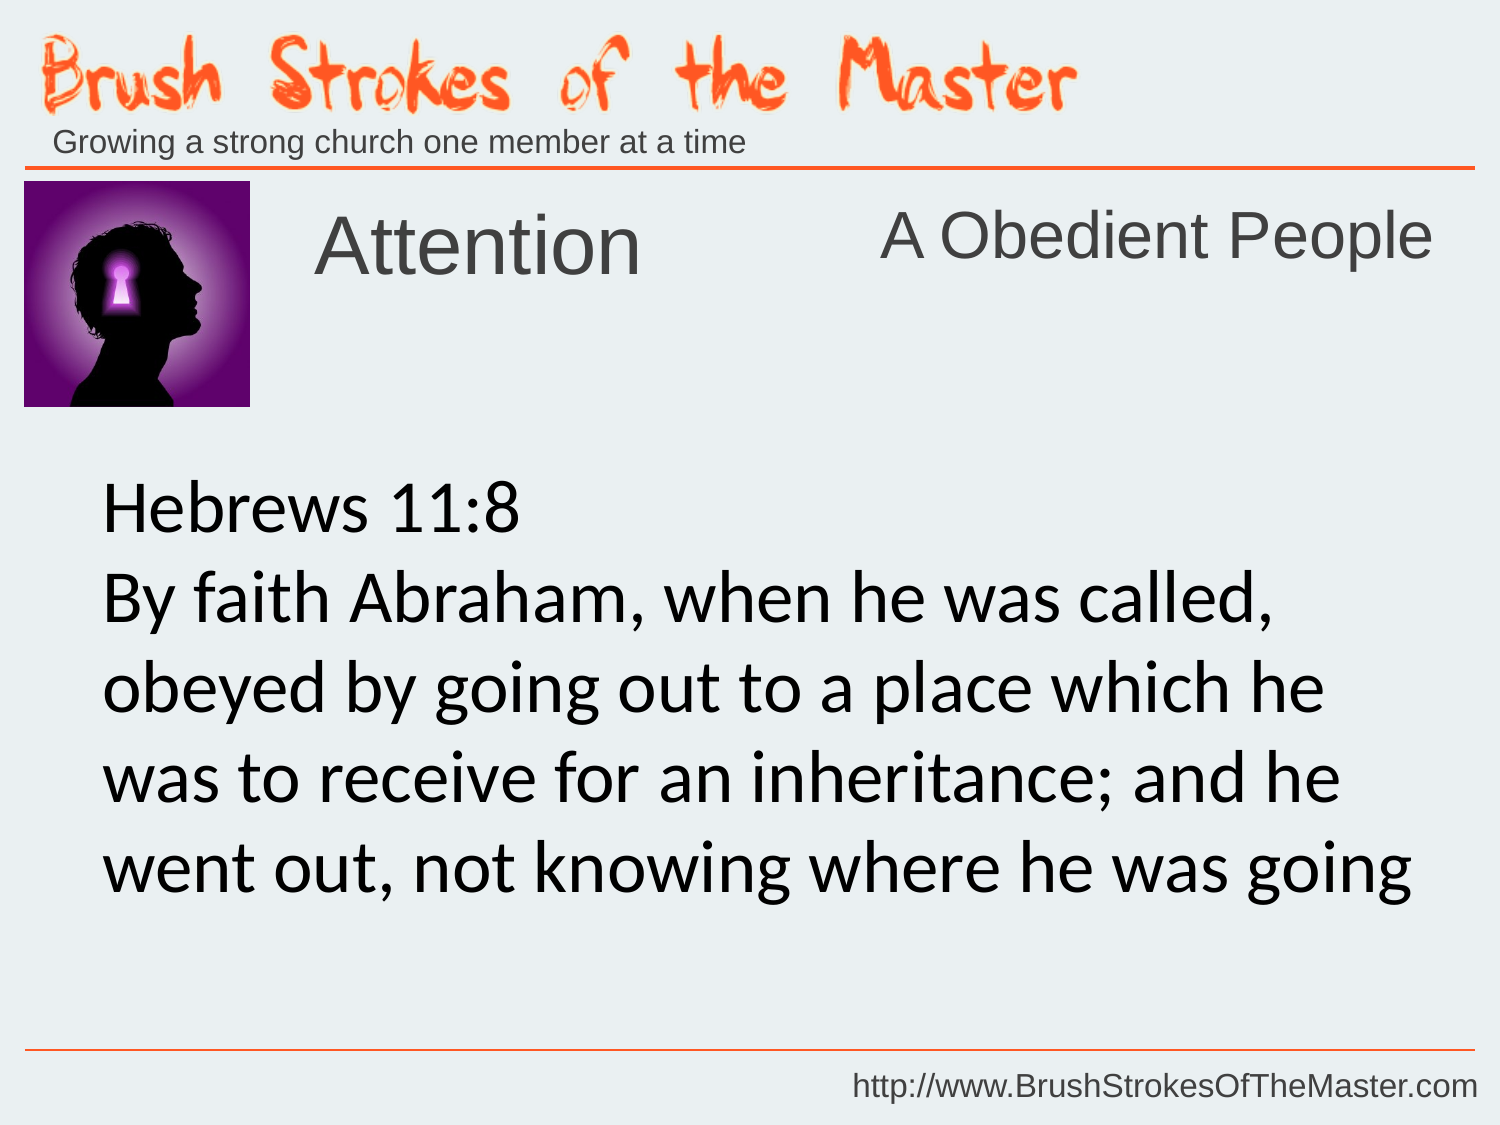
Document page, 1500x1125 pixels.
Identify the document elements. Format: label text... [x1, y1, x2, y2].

picture [37, 24, 1085, 116]
text_box Attention [299, 183, 659, 299]
picture [24, 180, 251, 407]
text_box Hebrews 11:8 By faith Abraham, when he was called, obeyed by going out to a place which he was to receive for an inheritance; and he went out, not knowing where he was going [87, 449, 1438, 915]
text_box A Obedient People [865, 184, 1451, 280]
